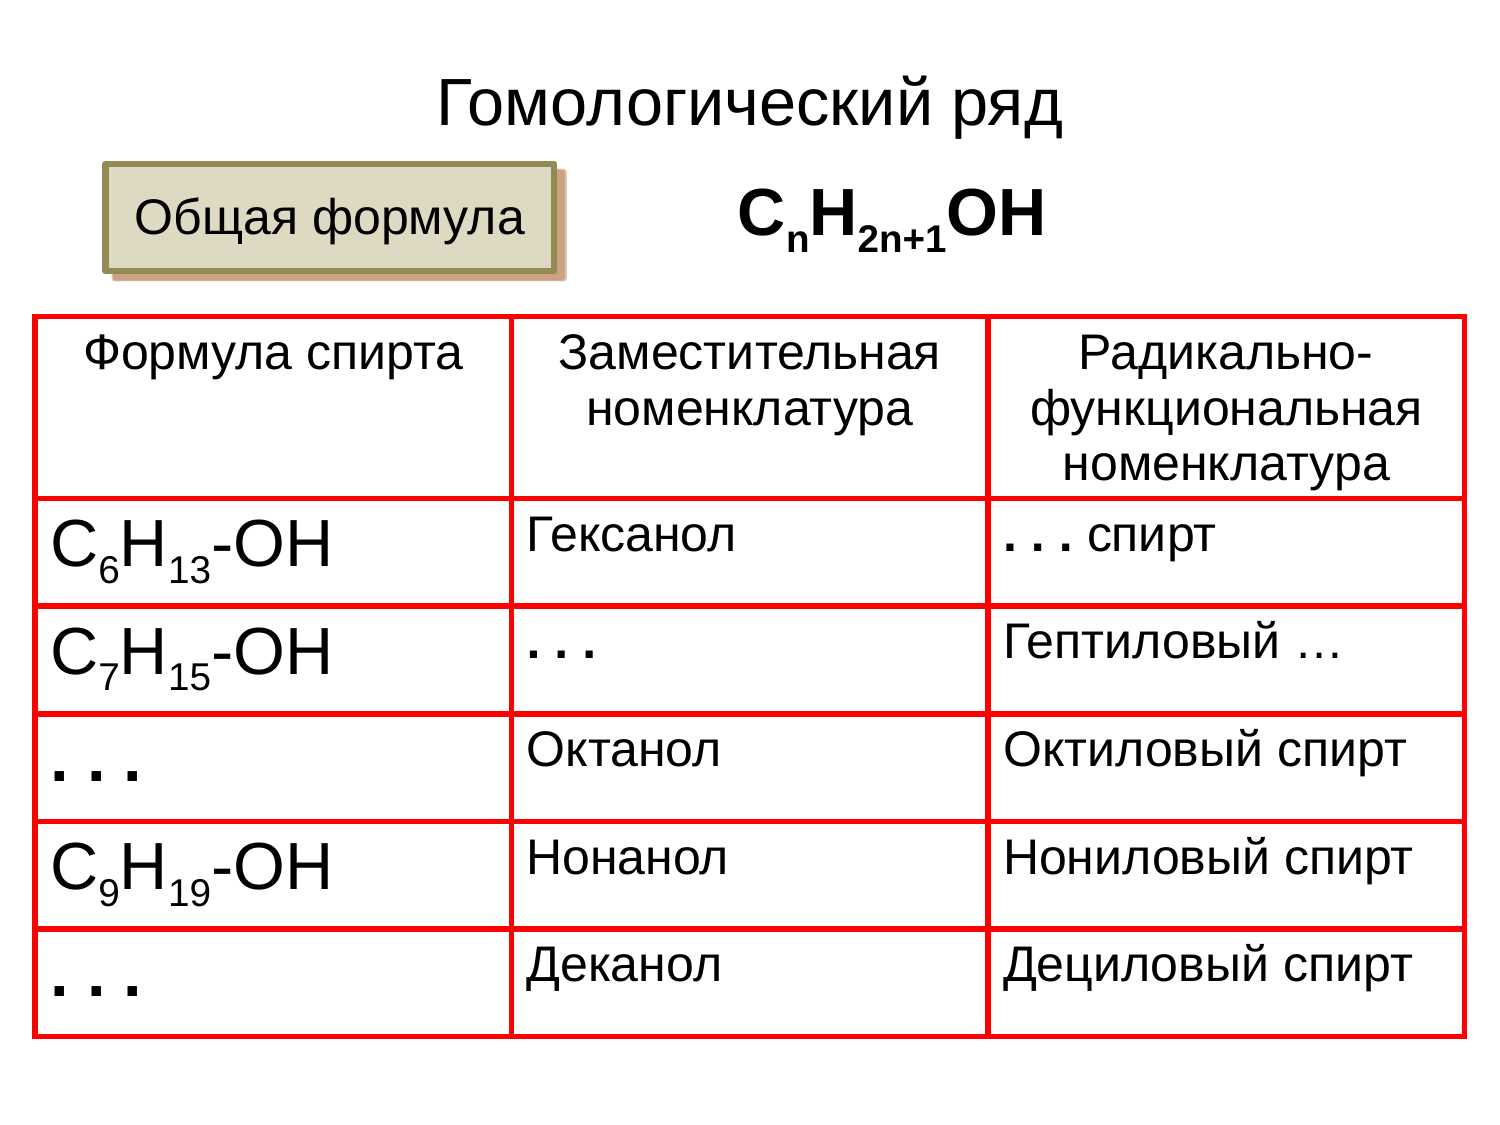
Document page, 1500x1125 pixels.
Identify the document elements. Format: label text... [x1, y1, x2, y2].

text_box СnH2n+1OH [667, 164, 1117, 272]
table_header Заместительная номенклатура [514, 319, 985, 496]
table_cell . . . [38, 932, 509, 1034]
table_cell С6Н13-ОН [38, 501, 509, 603]
table_cell Гептиловый … [991, 609, 1462, 711]
table_cell . . . [514, 609, 985, 711]
table_cell С7Н15-ОН [38, 609, 509, 711]
table_cell Нониловый спирт [991, 824, 1462, 926]
table_cell Гексанол [514, 501, 985, 603]
title Гомологический ряд [292, 45, 1207, 153]
table_cell Нонанол [514, 824, 985, 926]
table_cell . . . спирт [991, 501, 1462, 603]
table_header Радикально-функциональная номенклатура [991, 319, 1462, 496]
table_cell Деканол [514, 932, 985, 1034]
table_header Формула спирта [38, 319, 509, 496]
text_box Общая формула [105, 164, 555, 272]
table_cell . . . [38, 717, 509, 819]
table_cell Октиловый спирт [991, 717, 1462, 819]
table_cell С9Н19-ОН [38, 824, 509, 926]
table_cell Октанол [514, 717, 985, 819]
table_cell Дециловый спирт [991, 932, 1462, 1034]
